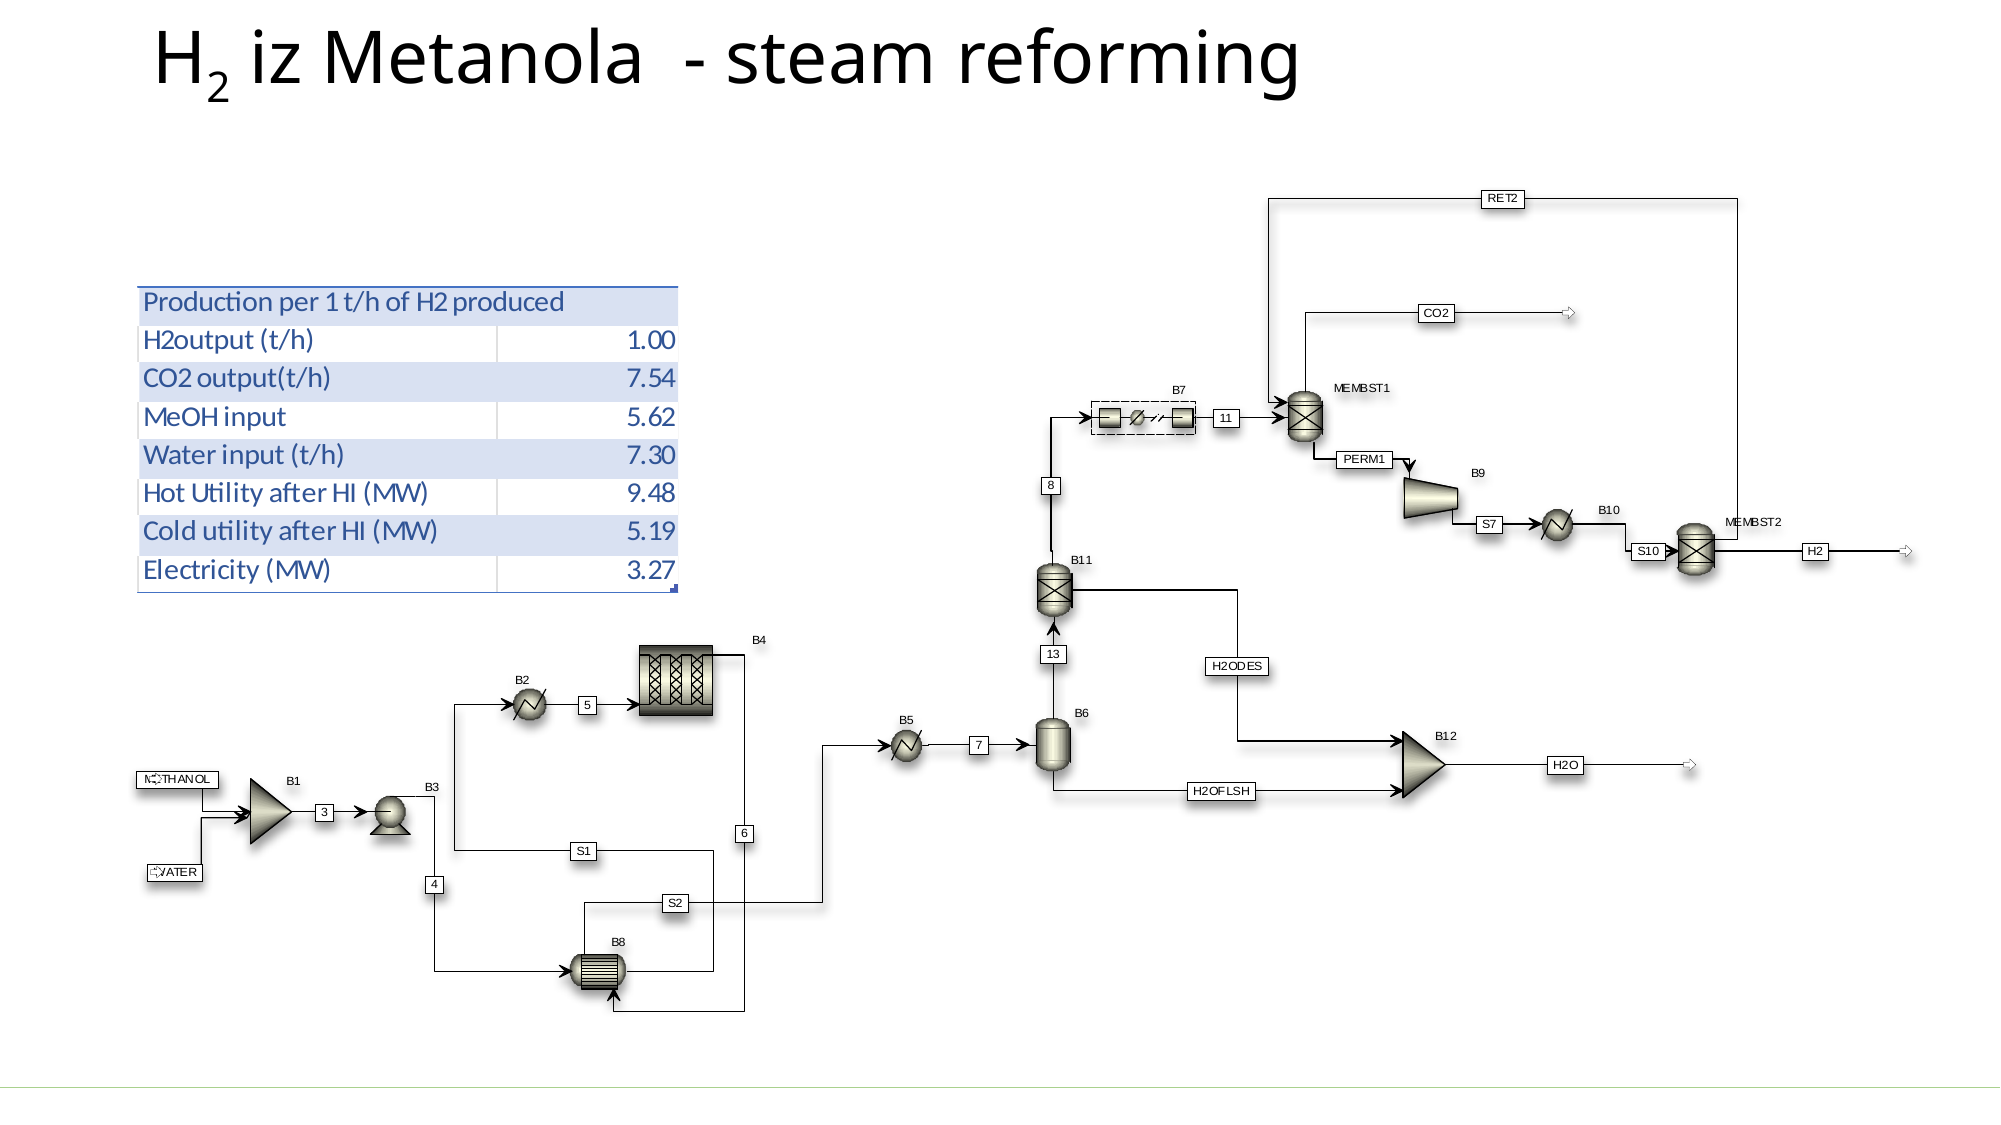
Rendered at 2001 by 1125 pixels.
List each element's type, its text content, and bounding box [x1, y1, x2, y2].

title H2 iz Metanola - steam reforming [137, 5, 1863, 108]
picture [110, 163, 1925, 1017]
